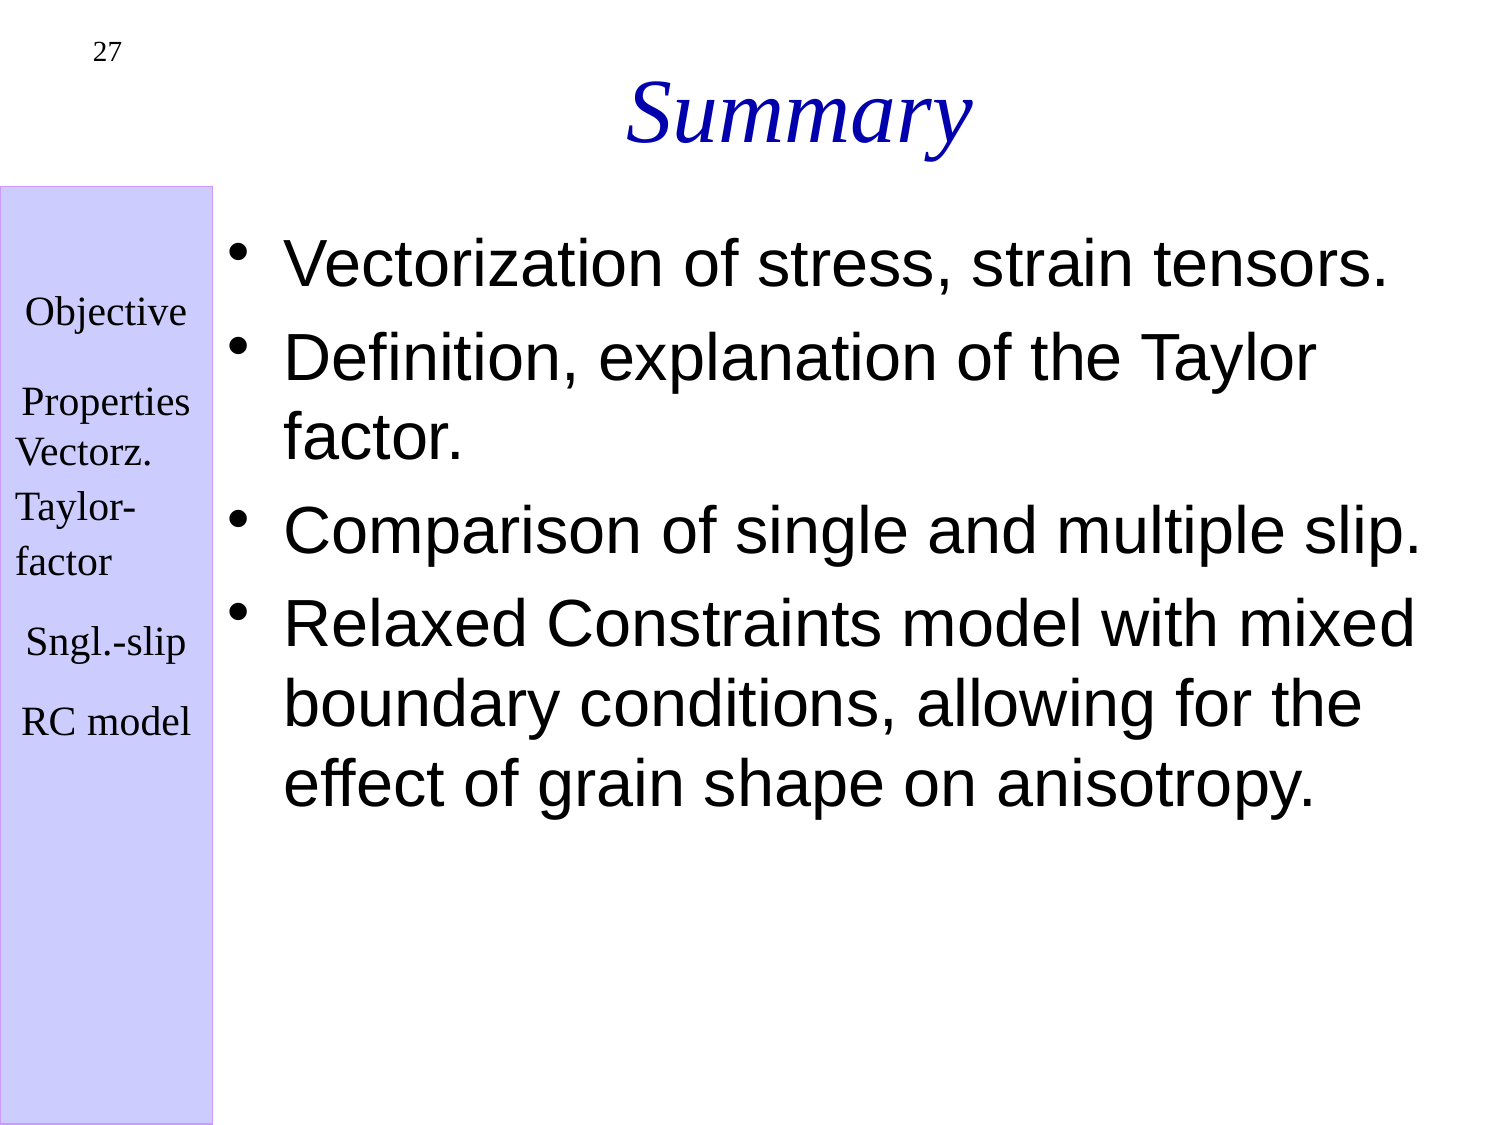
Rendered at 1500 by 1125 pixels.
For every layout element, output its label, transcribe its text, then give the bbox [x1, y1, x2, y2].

slide_number 27 [37, 24, 138, 76]
title Summary [212, 12, 1388, 201]
list Vectorization of stress, strain tensors. Definition, explanation of the Taylor factor. Comparison of single and multiple slip. Relaxed Constraints model with mixed boundary conditions, allowing for the effect of grain shape on anisotropy. [212, 212, 1475, 888]
